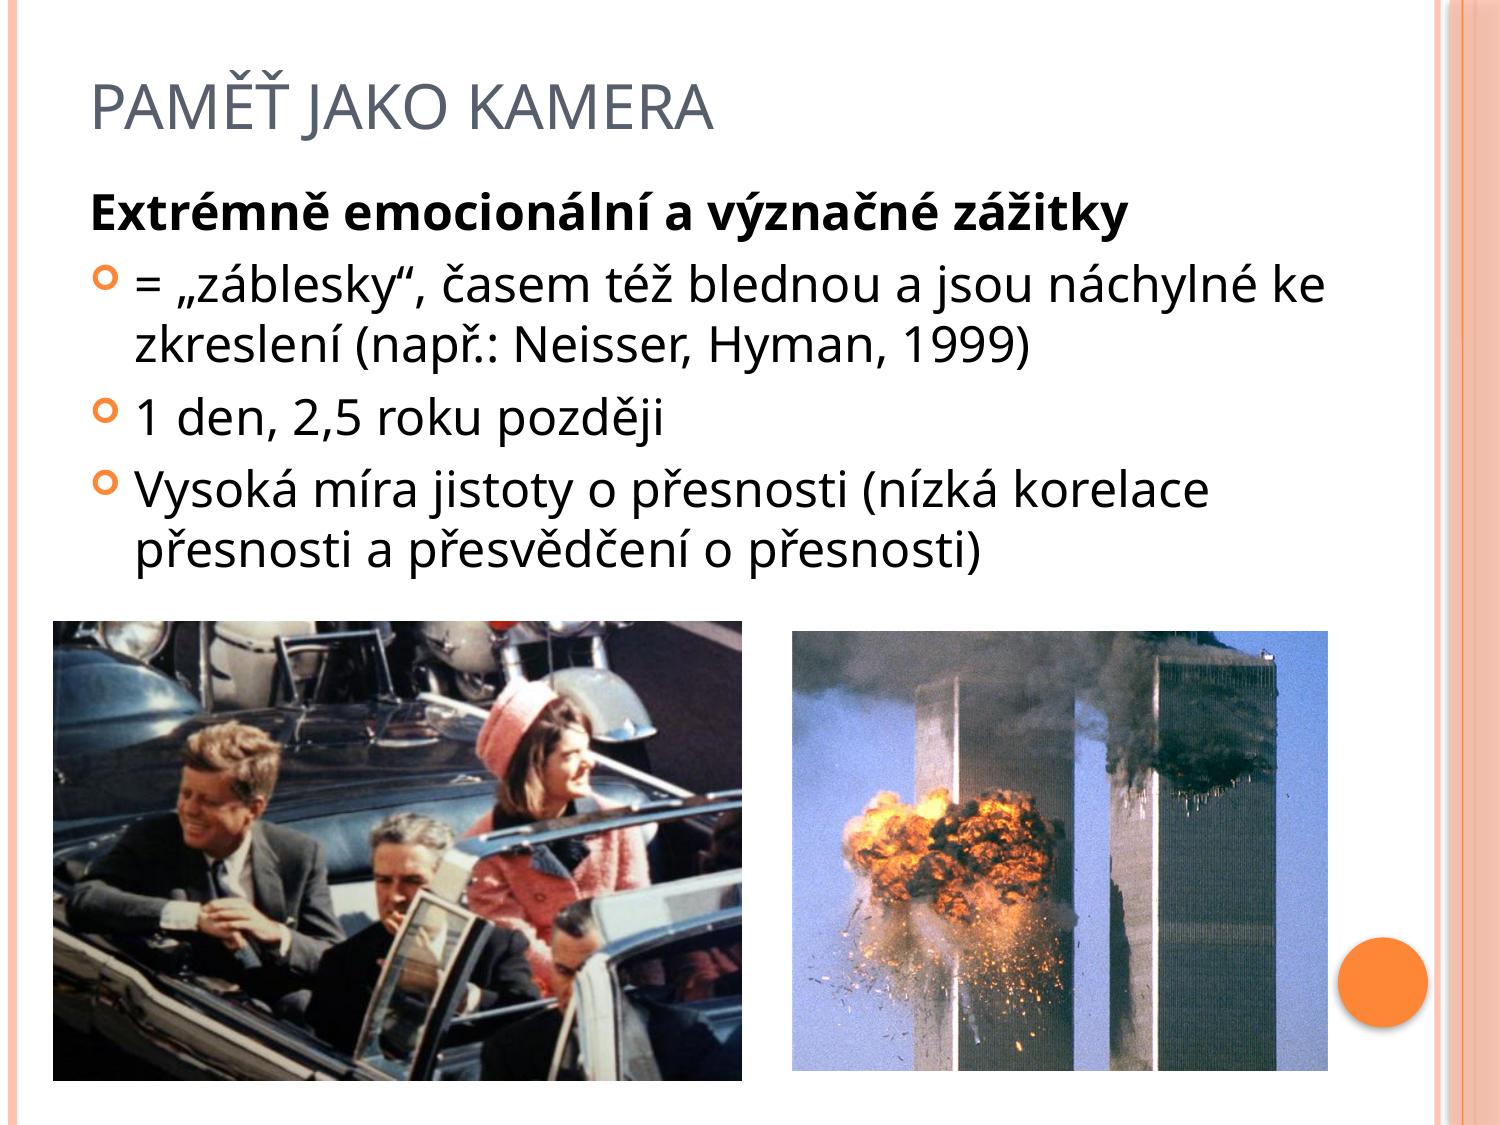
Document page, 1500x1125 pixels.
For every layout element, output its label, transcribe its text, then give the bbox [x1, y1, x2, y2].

list Extrémně emocionální a význačné zážitky = „záblesky“, časem též blednou a jsou náchylné ke zkreslení (např.: Neisser, Hyman, 1999) 1 den, 2,5 roku později Vysoká míra jistoty o přesnosti (nízká korelace přesnosti a přesvědčení o přesnosti) [75, 172, 1400, 1062]
title Paměť jako kamera [75, 45, 1300, 149]
picture [52, 621, 743, 1081]
picture [792, 631, 1329, 1071]
